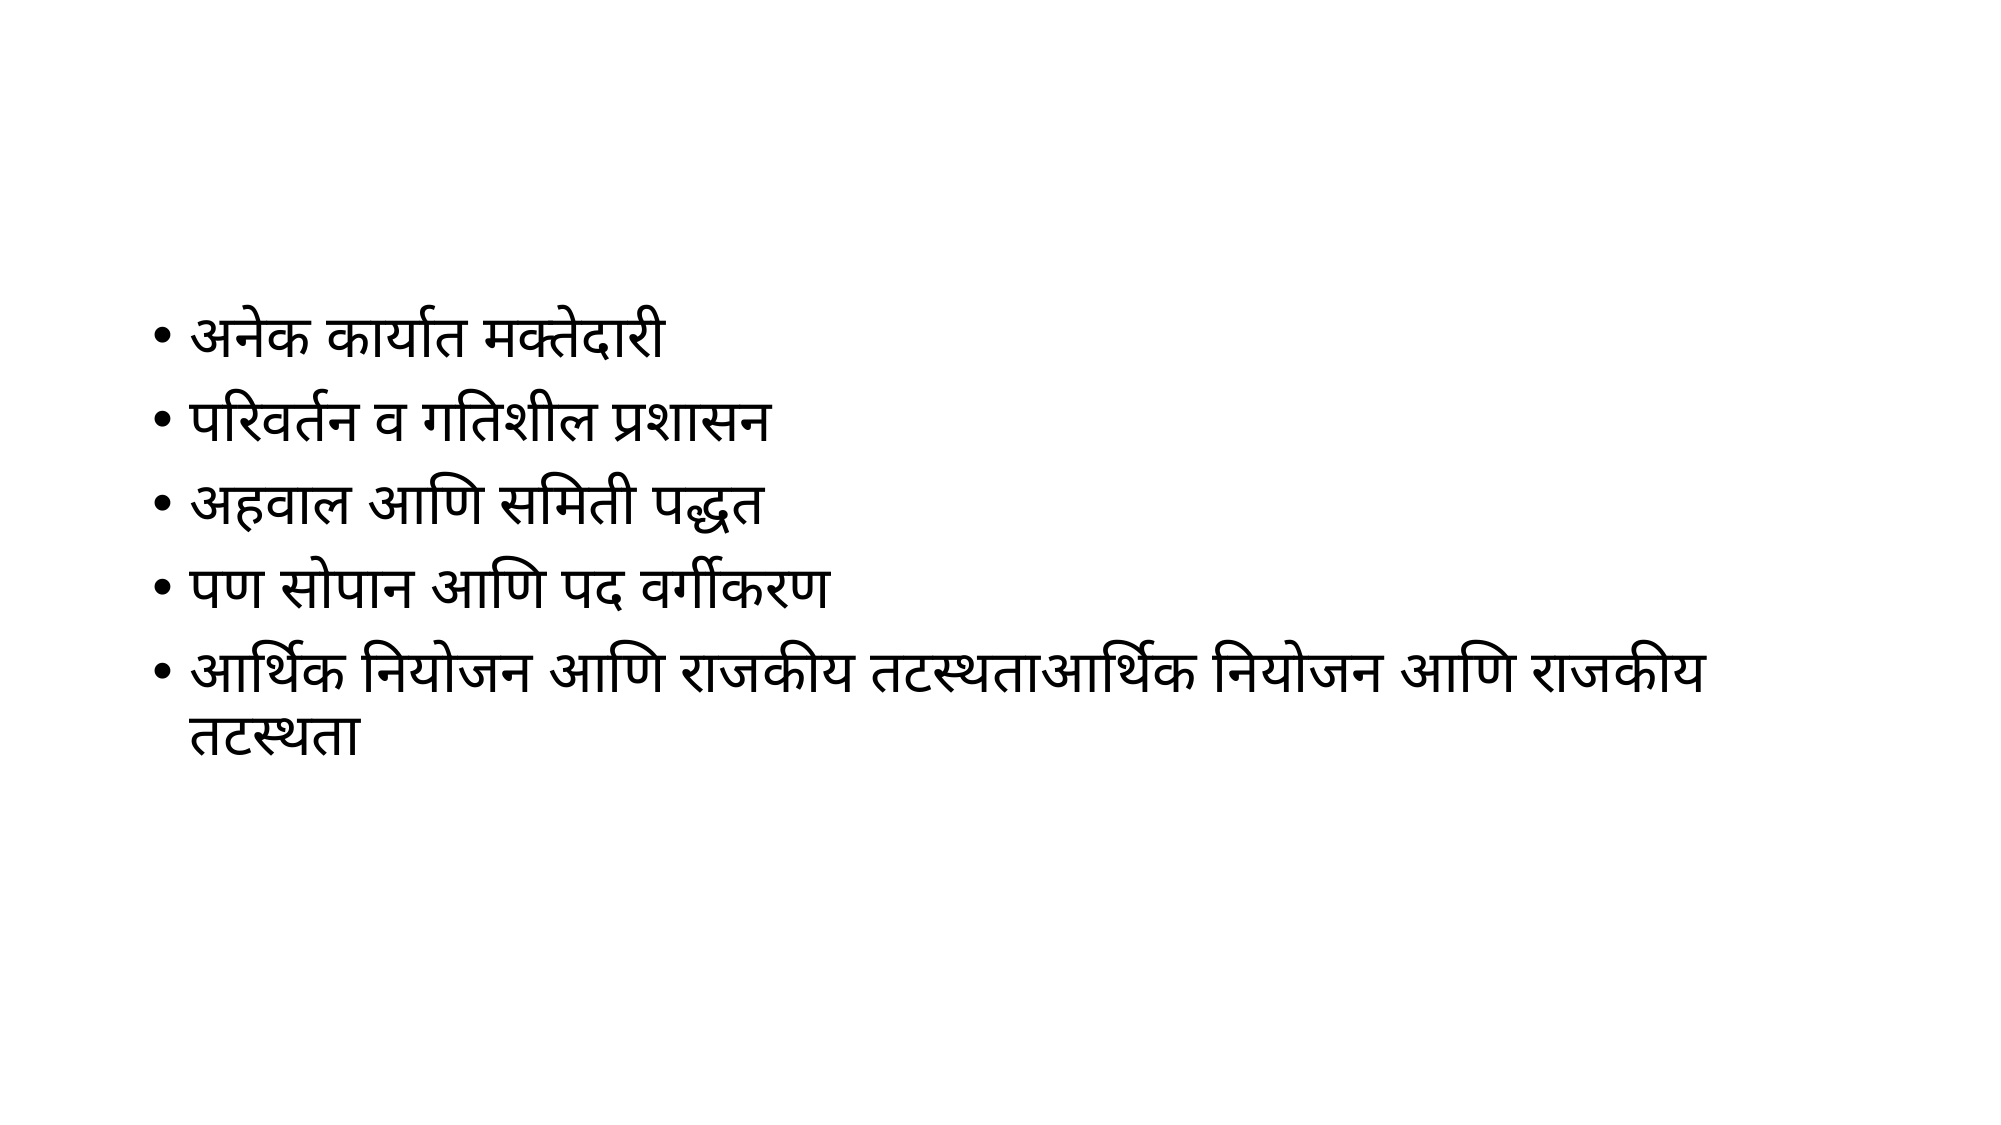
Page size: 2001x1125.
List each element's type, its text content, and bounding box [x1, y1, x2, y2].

list अनेक कार्यात मक्तेदारी परिवर्तन व गतिशील प्रशासन अहवाल आणि समिती पद्धत पण सोपान आणि पद वर्गीकरण आर्थिक नियोजन आणि राजकीय तटस्थताआर्थिक नियोजन आणि राजकीय तटस्थता [137, 299, 1863, 1014]
